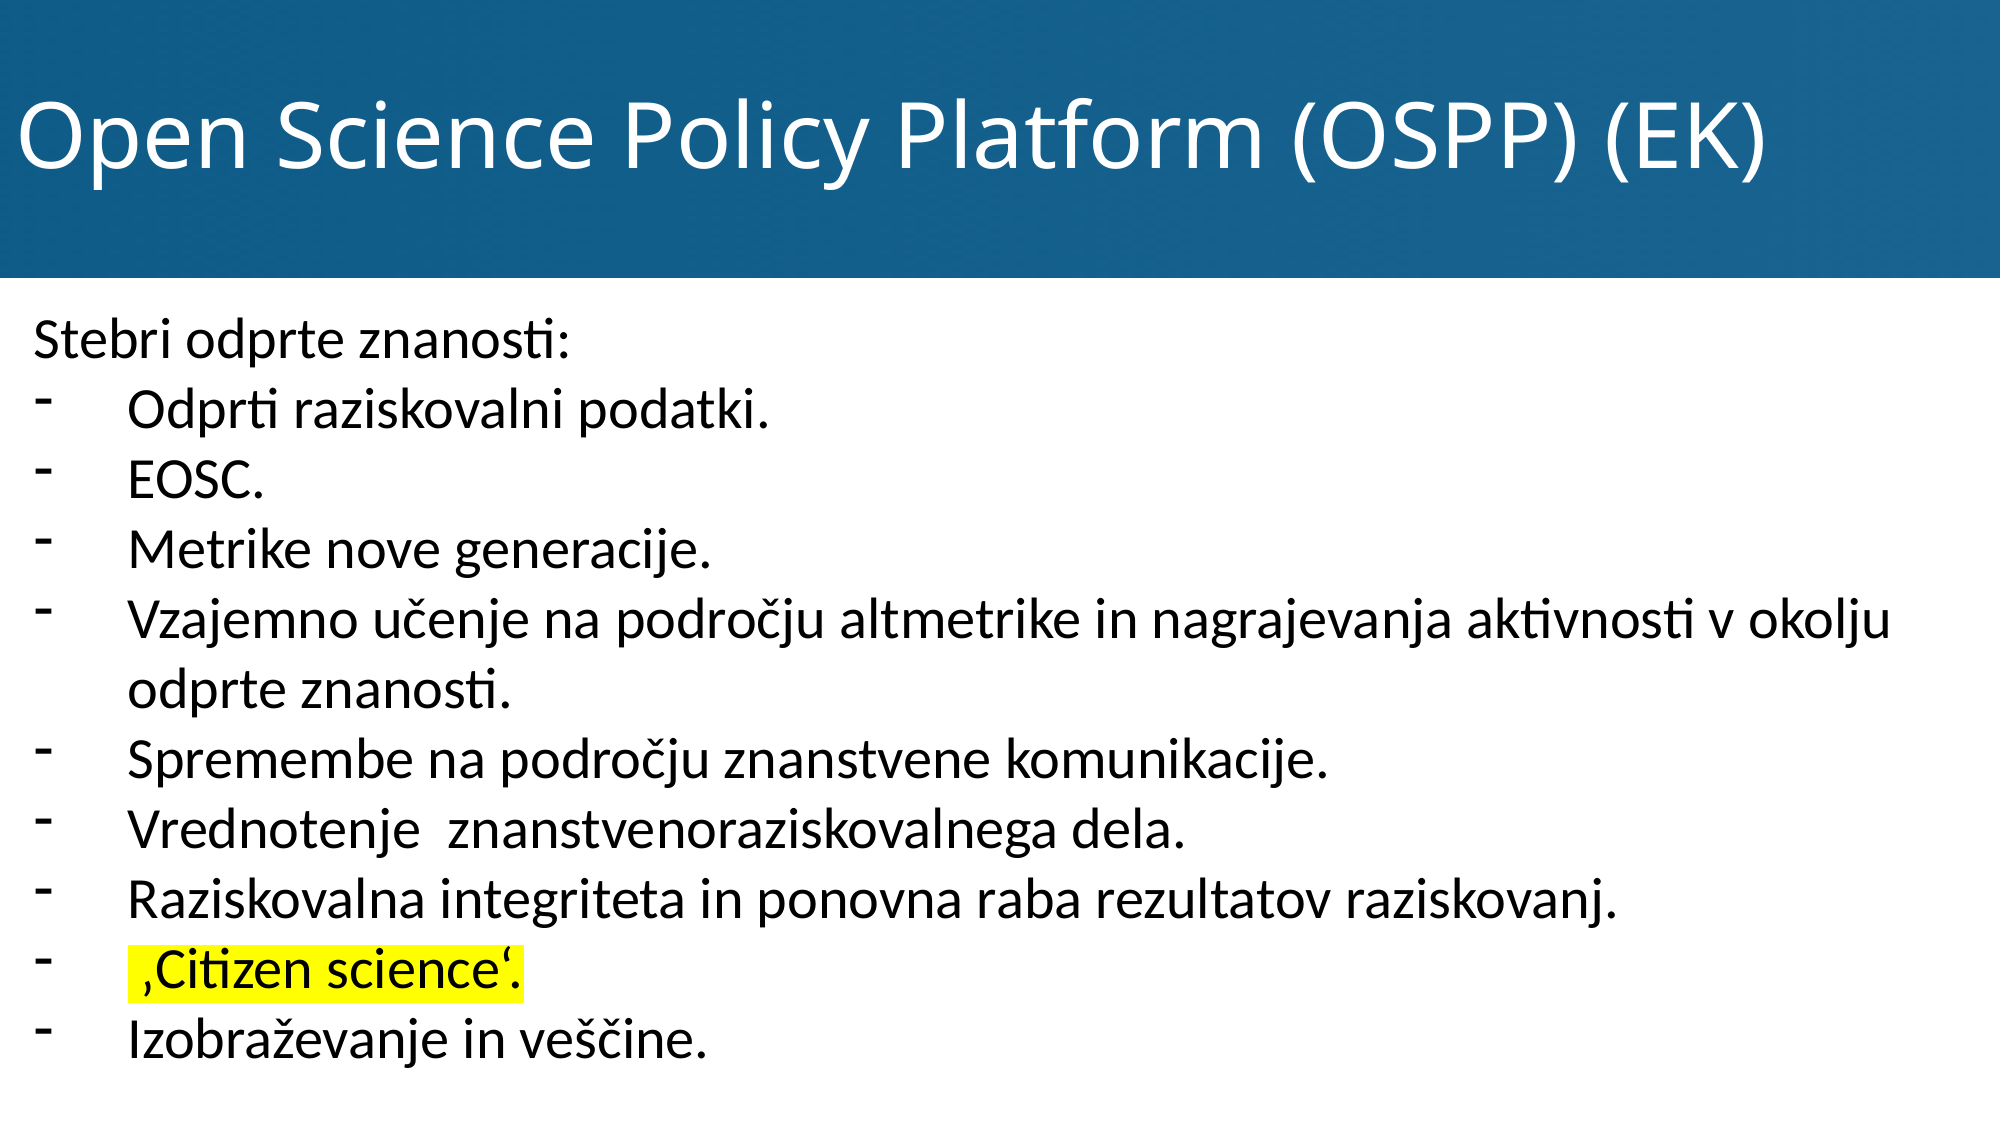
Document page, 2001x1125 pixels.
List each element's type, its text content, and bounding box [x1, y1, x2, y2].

picture [0, 0, 2000, 278]
text_box Stebri odprte znanosti: Odprti raziskovalni podatki. EOSC. Metrike nove generacije. Vzajemno učenje na področju altmetrike in nagrajevanja aktivnosti v okolju odprte znanosti. Spremembe na področju znanstvene komunikacije. Vrednotenje znanstvenoraziskovalnega dela. Raziskovalna integriteta in ponovna raba rezultatov raziskovanj. ‚Citizen science‘. Izobraževanje in veščine. [19, 292, 1931, 1125]
